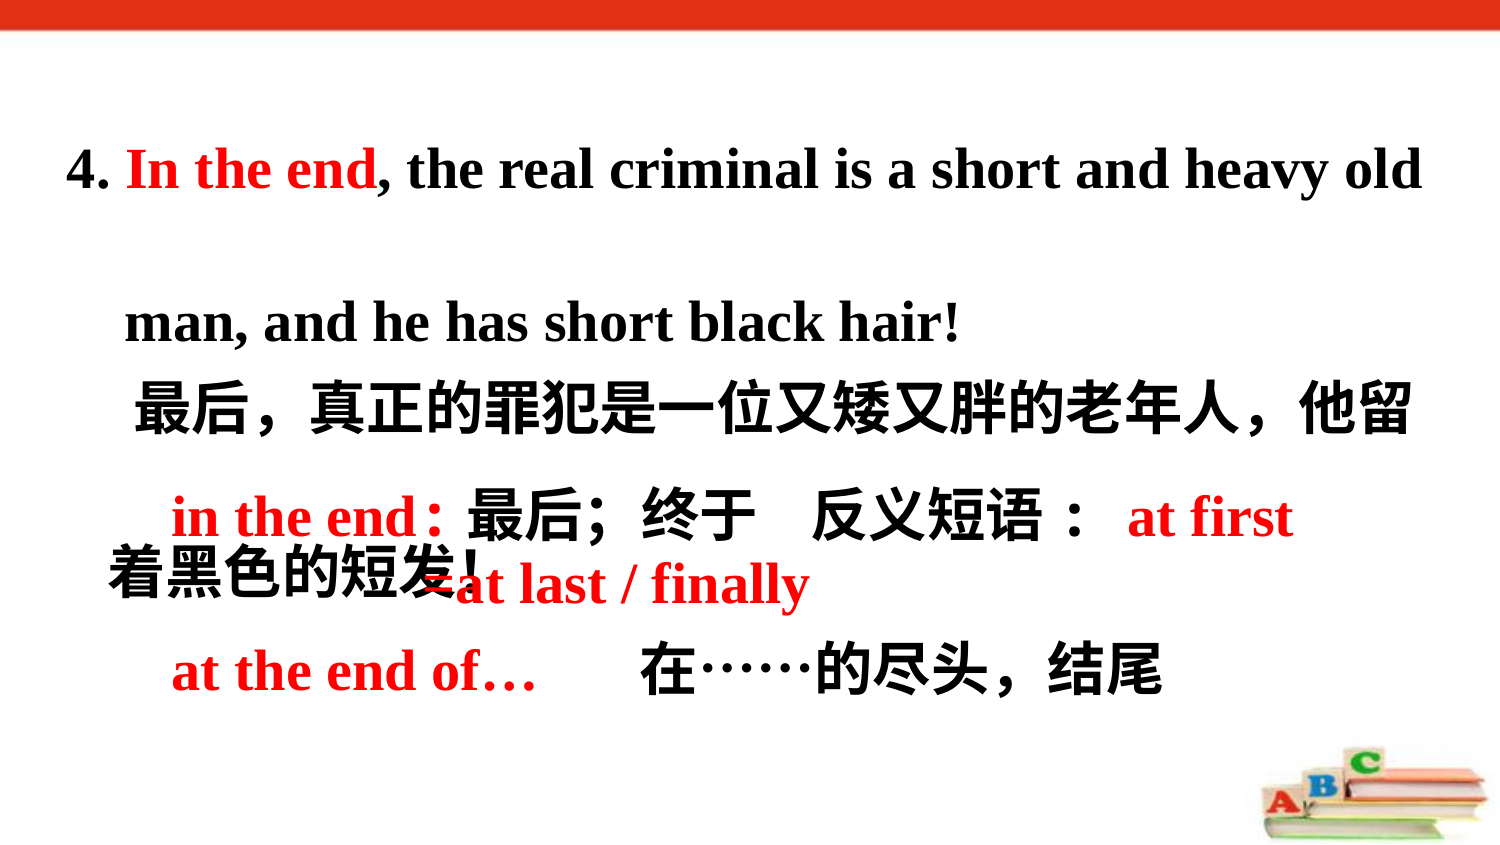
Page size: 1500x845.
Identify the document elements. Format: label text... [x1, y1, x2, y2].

text_box in the end:最后；终于 反义短语: at first [156, 449, 1413, 556]
text_box at the end of… 在……的尽头，结尾 [156, 604, 1180, 710]
picture [0, 0, 1500, 844]
text_box =at last / finally [407, 537, 827, 604]
text_box 4. In the end, the real criminal is a short and heavy old man, and he has short black hair! 最后，真正的罪犯是一位又矮又胖的老年人，他留 着黑色的短发！ [52, 115, 1451, 613]
